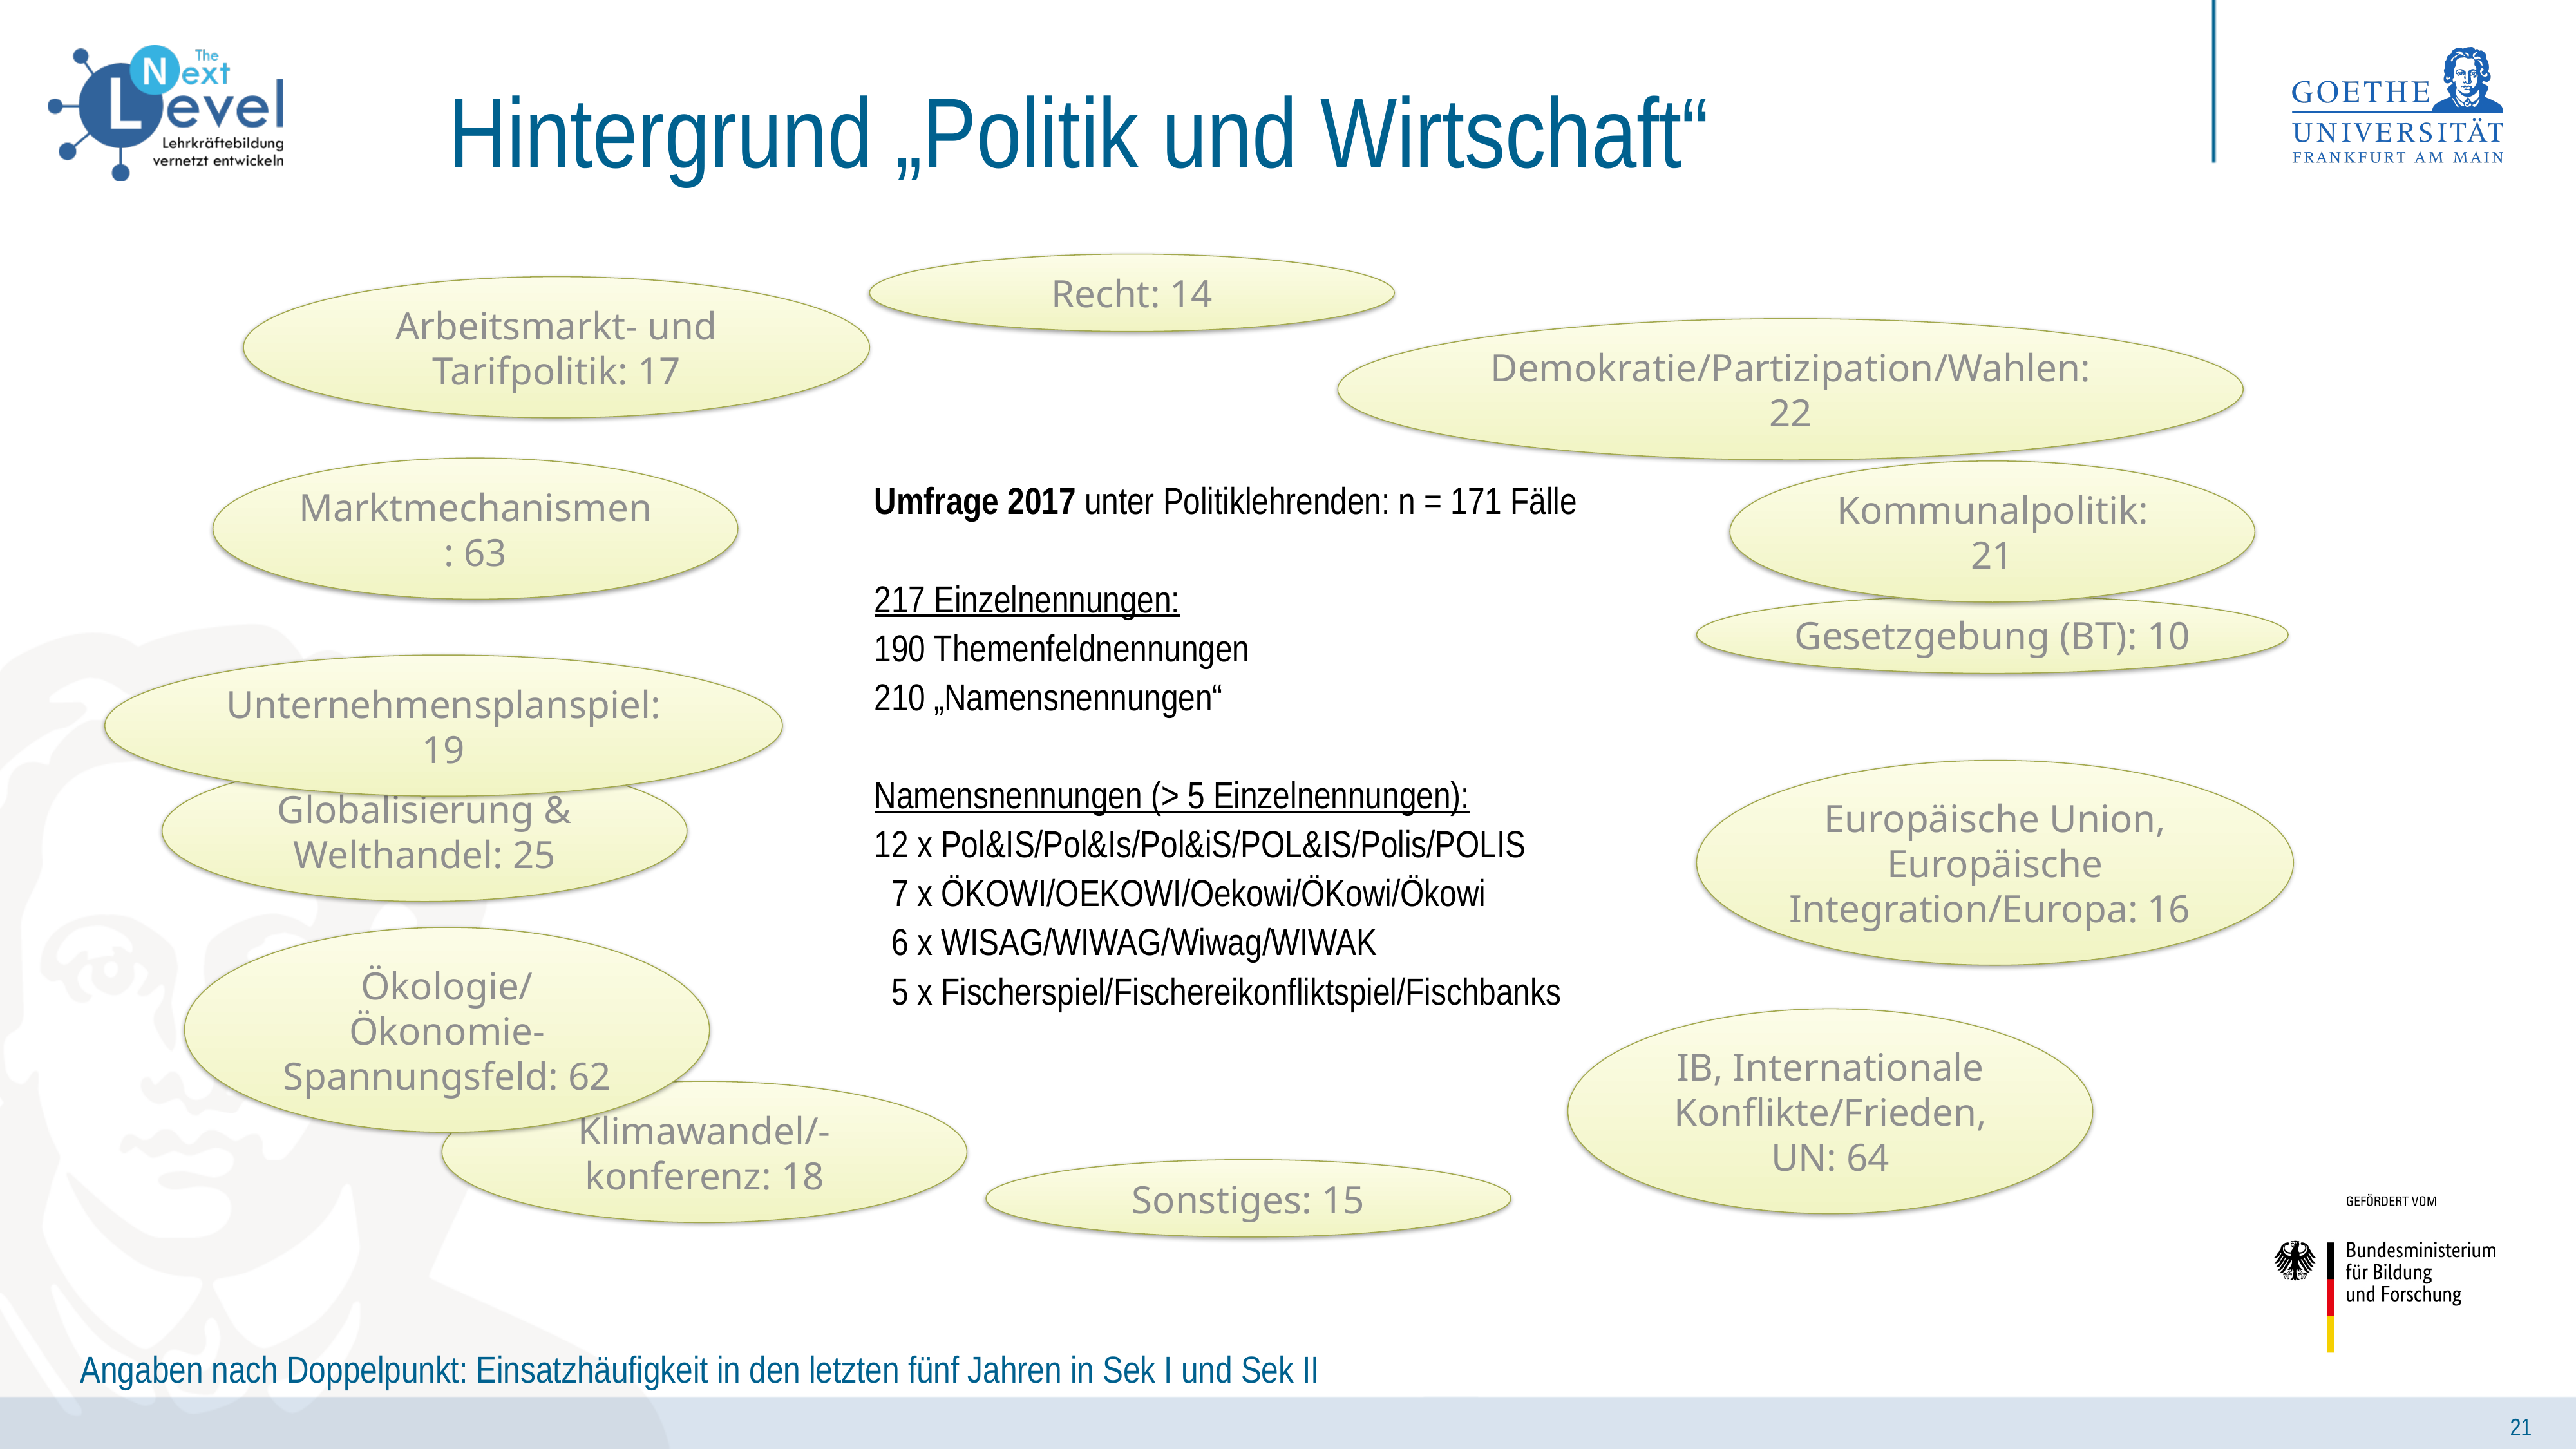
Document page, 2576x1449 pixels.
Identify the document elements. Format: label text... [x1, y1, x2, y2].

text_box Demokratie/Partizipation/Wahlen: 22 [1337, 318, 2244, 460]
text_box Angaben nach Doppelpunkt: Einsatzhäufigkeit in den letzten fünf Jahren in Sek I und Sek II [70, 1340, 1379, 1441]
slide_number 21 [2503, 1406, 2537, 1446]
title Hintergrund „Politik und Wirtschaft“ [443, 20, 2195, 193]
text_box Sonstiges: 15 [985, 1159, 1511, 1238]
text_box Kommunalpolitik: 21 [1729, 460, 2256, 603]
text_box Europäische Union, Europäische Integration/Europa: 16 [1696, 759, 2295, 966]
text_box Recht: 14 [869, 253, 1396, 332]
text_box Marktmechanismen: 63 [212, 457, 739, 600]
list Umfrage 2017 unter Politiklehrenden: n = 171 Fälle 217 Einzelnennungen: 190 Themenfeldnennungen 210 „Namensnennungen“ Namensnennungen (> 5 Einzelnennungen): 12 x Pol&IS/Pol&Is/Pol&iS/POL&IS/Polis/POLIS 7 x ÖKOWI/OEKOWI/Oekowi/ÖKowi/Ökowi 6 x WISAG/WIWAG/Wiwag/WIWAK 5 x Fischerspiel/Fischereikonfliktspiel/Fischbanks [869, 471, 1622, 1104]
text_box Gesetzgebung (BT): 10 [1696, 599, 2289, 674]
text_box Unternehmensplanspiel: 19 [104, 654, 783, 797]
text_box Klimawandel/-konferenz: 18 [441, 1081, 968, 1224]
text_box Globalisierung & Welthandel: 25 [161, 784, 688, 902]
text_box Arbeitsmarkt- und Tarifpolitik: 17 [243, 276, 871, 419]
text_box Ökologie/Ökonomie-Spannungsfeld: 62 [184, 927, 710, 1133]
text_box IB, Internationale Konflikte/Frieden, UN: 64 [1567, 1008, 2094, 1215]
picture [0, 0, 2576, 1449]
